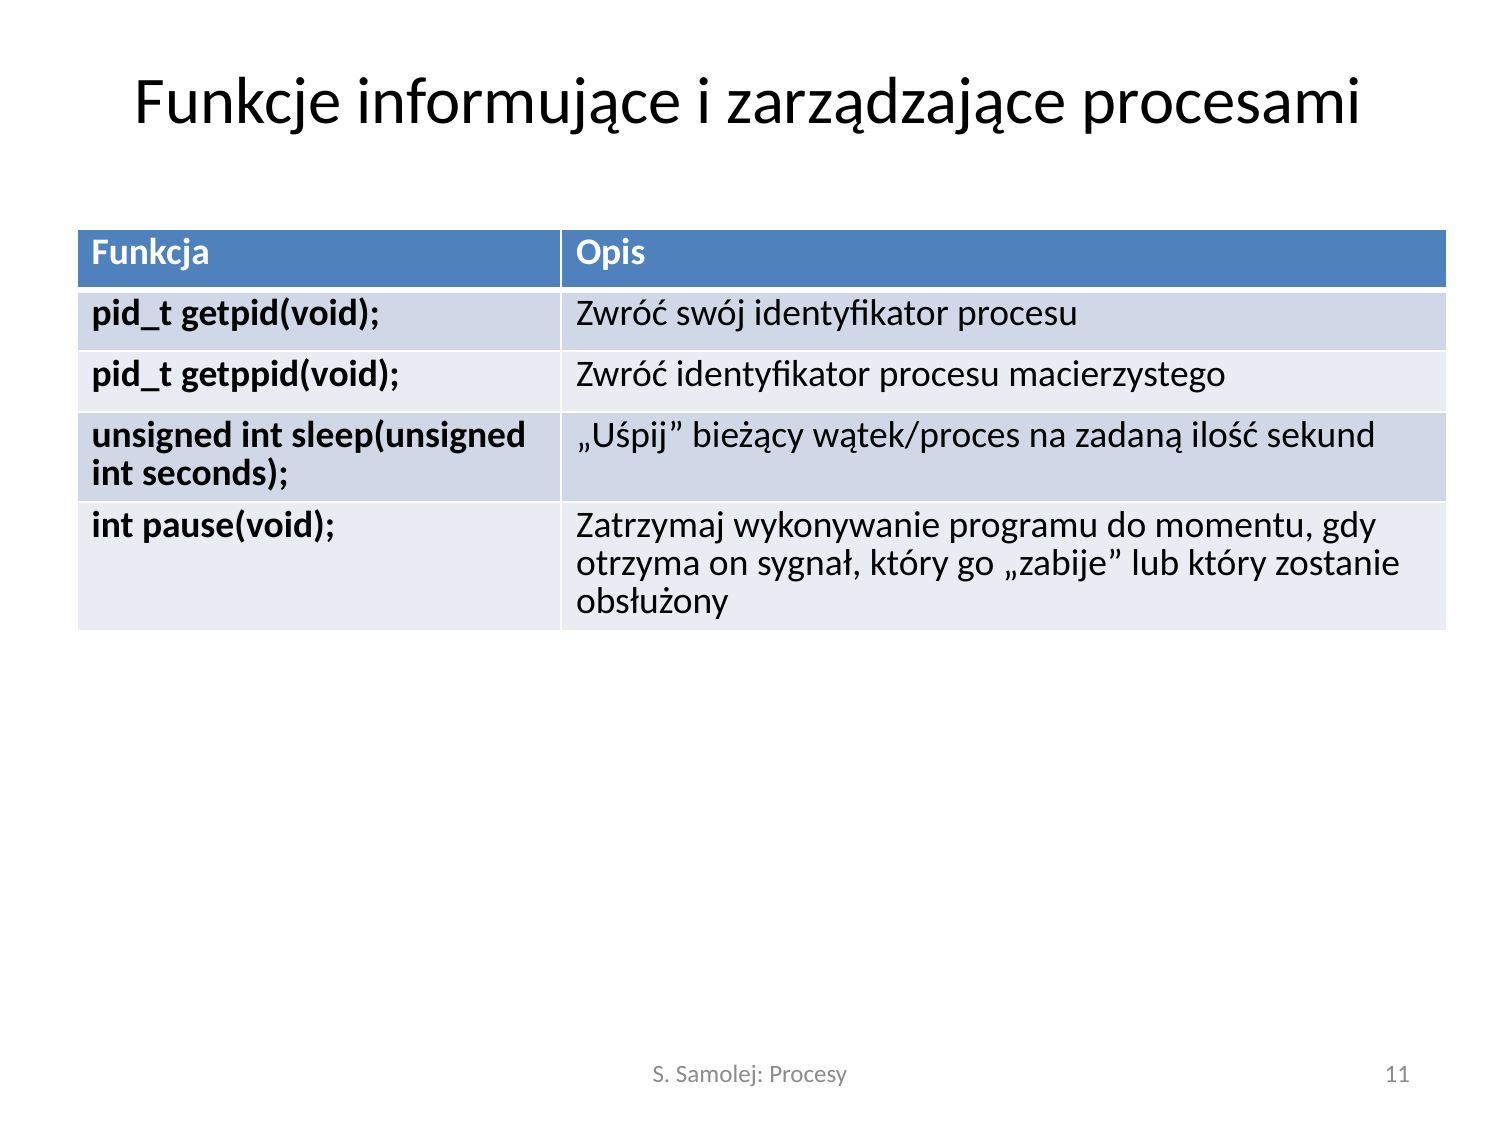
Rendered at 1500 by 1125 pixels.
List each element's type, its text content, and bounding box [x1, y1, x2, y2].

title Funkcje informujące i zarządzające procesami [75, 45, 1424, 149]
table_header Opis [562, 230, 1446, 287]
table_cell pid_t getpid(void); [78, 293, 560, 350]
table_cell unsigned int sleep(unsigned int seconds); [78, 413, 560, 501]
footer S. Samolej: Procesy [512, 1042, 988, 1103]
table_cell int pause(void); [78, 503, 560, 630]
table_cell „Uśpij” bieżący wątek/proces na zadaną ilość sekund [562, 413, 1446, 501]
table_cell Zwróć swój identyfikator procesu [562, 293, 1446, 350]
table_cell Zatrzymaj wykonywanie programu do momentu, gdy otrzyma on sygnał, który go „zabije” lub który zostanie obsłużony [562, 503, 1446, 630]
table_cell pid_t getppid(void); [78, 352, 560, 411]
slide_number 11 [1074, 1042, 1425, 1103]
table_cell Zwróć identyfikator procesu macierzystego [562, 352, 1446, 411]
table_header Funkcja [78, 230, 560, 287]
